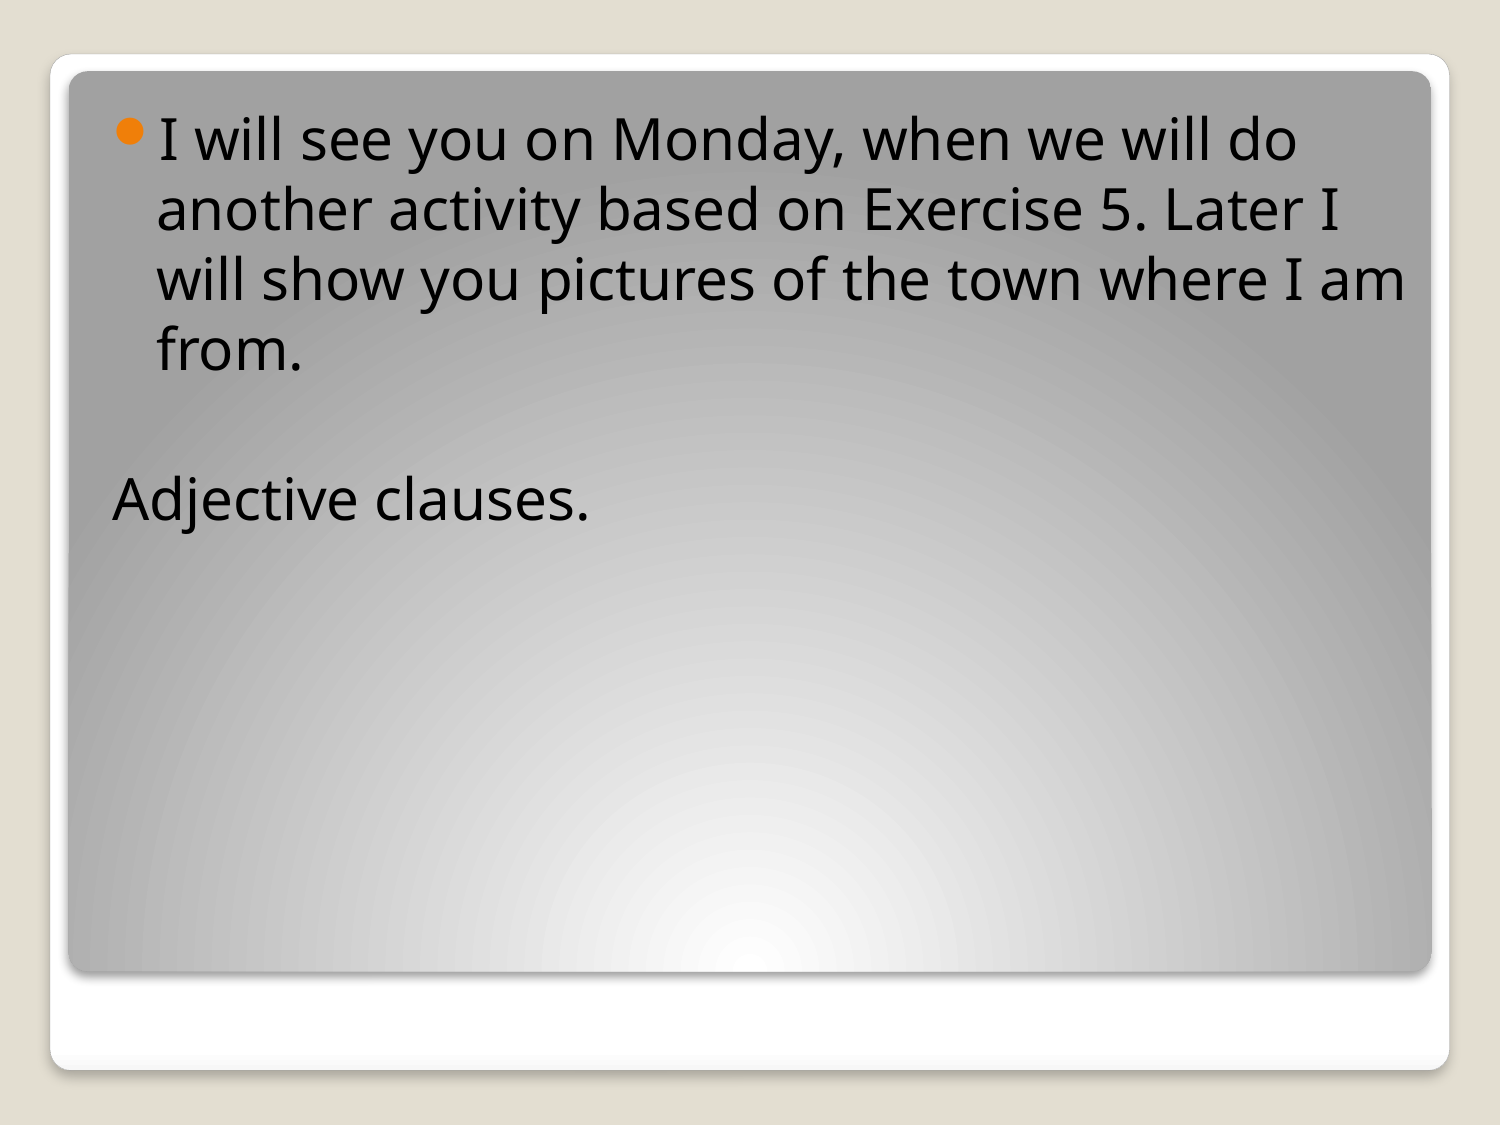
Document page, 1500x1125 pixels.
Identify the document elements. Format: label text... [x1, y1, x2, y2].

list I will see you on Monday, when we will do another activity based on Exercise 5. Later I will show you pictures of the town where I am from. Adjective clauses. [82, 86, 1425, 975]
